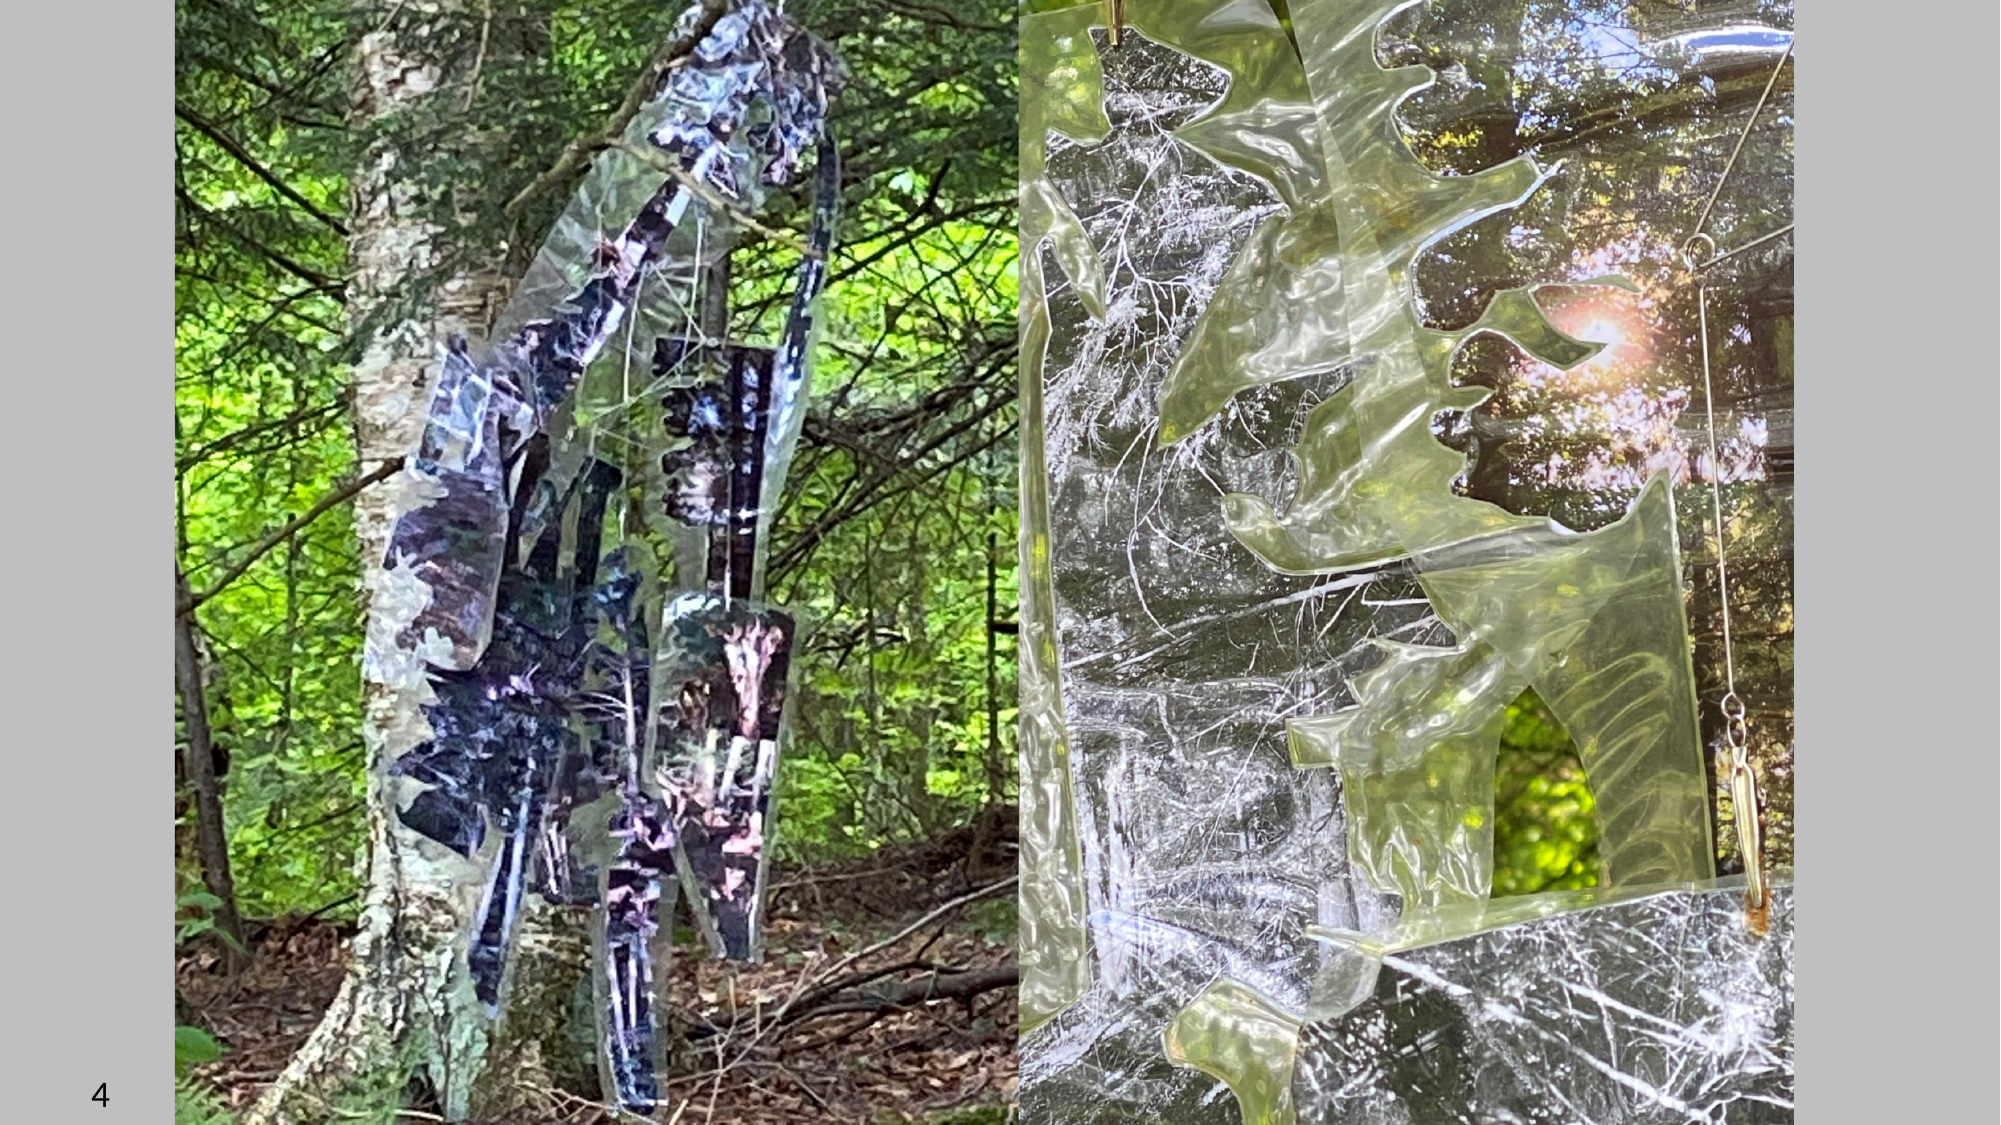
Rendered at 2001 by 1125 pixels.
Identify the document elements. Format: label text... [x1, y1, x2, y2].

picture [174, 0, 1935, 1125]
text_box 4 [76, 1062, 126, 1123]
